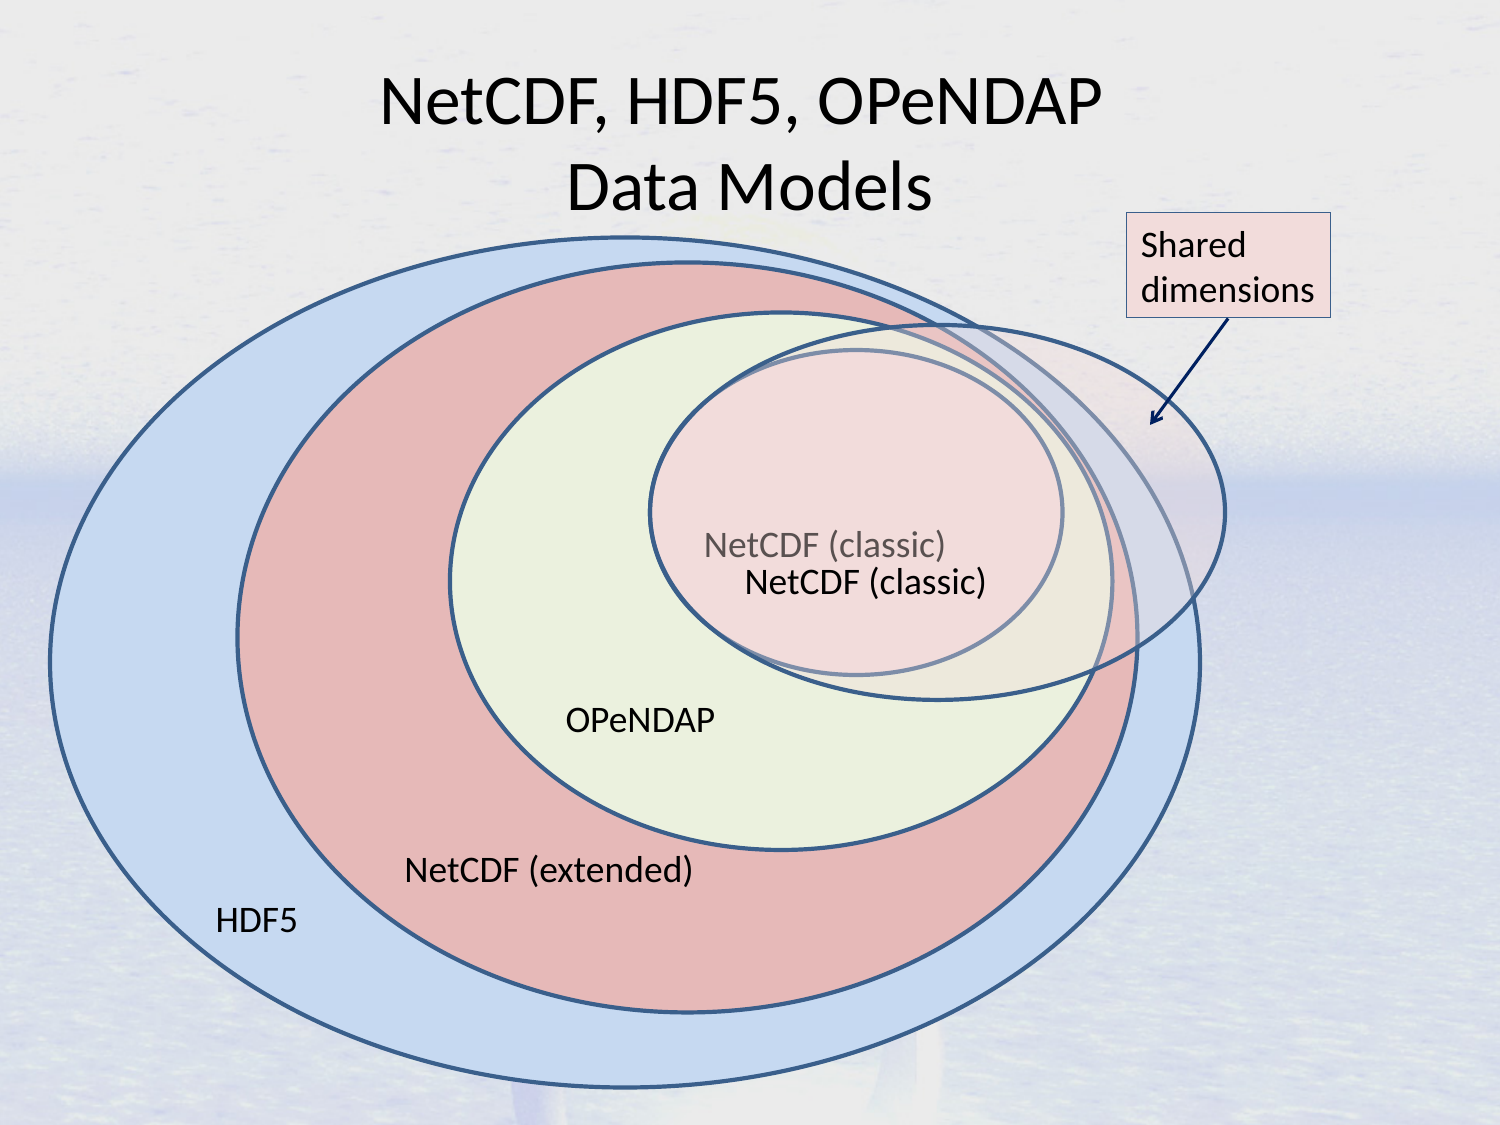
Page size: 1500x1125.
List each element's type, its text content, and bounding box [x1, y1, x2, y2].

text_box [431, 235, 644, 260]
text_box [1141, 710, 1199, 854]
text_box [47, 349, 232, 976]
text_box HDF5 [200, 887, 232, 948]
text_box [237, 262, 1138, 1013]
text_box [649, 212, 1332, 701]
picture [0, 0, 1500, 1125]
title NetCDF, HDF5, OPeNDAP Data Models [74, 44, 1426, 233]
text_box [313, 1022, 937, 1090]
